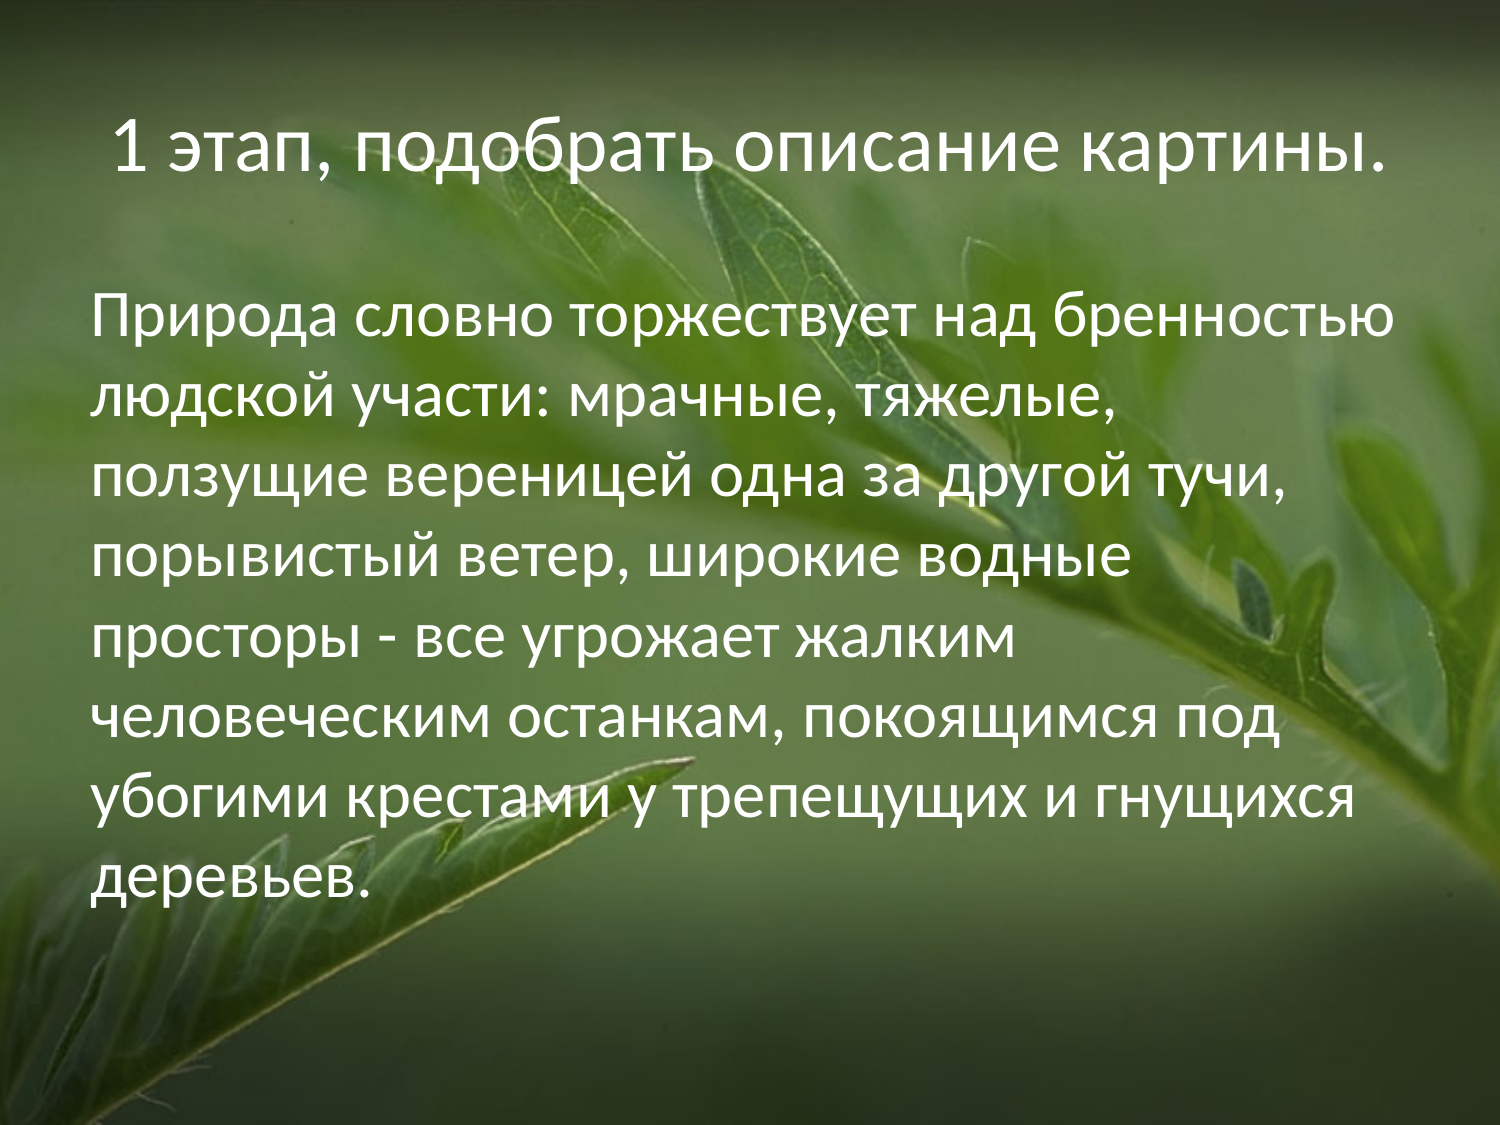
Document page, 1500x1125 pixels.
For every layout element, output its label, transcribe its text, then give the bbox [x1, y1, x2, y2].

picture [0, 0, 1500, 1125]
list Природа словно торжествует над бренностью людской участи: мрачные, тяжелые, ползущие вереницей одна за другой тучи, порывистый ветер, широкие водные просторы - все угрожает жалким человеческим останкам, покоящимся под убогими крестами у трепещущих и гнущихся деревьев. [74, 262, 1426, 1006]
title 1 этап, подобрать описание картины. [74, 44, 1426, 233]
